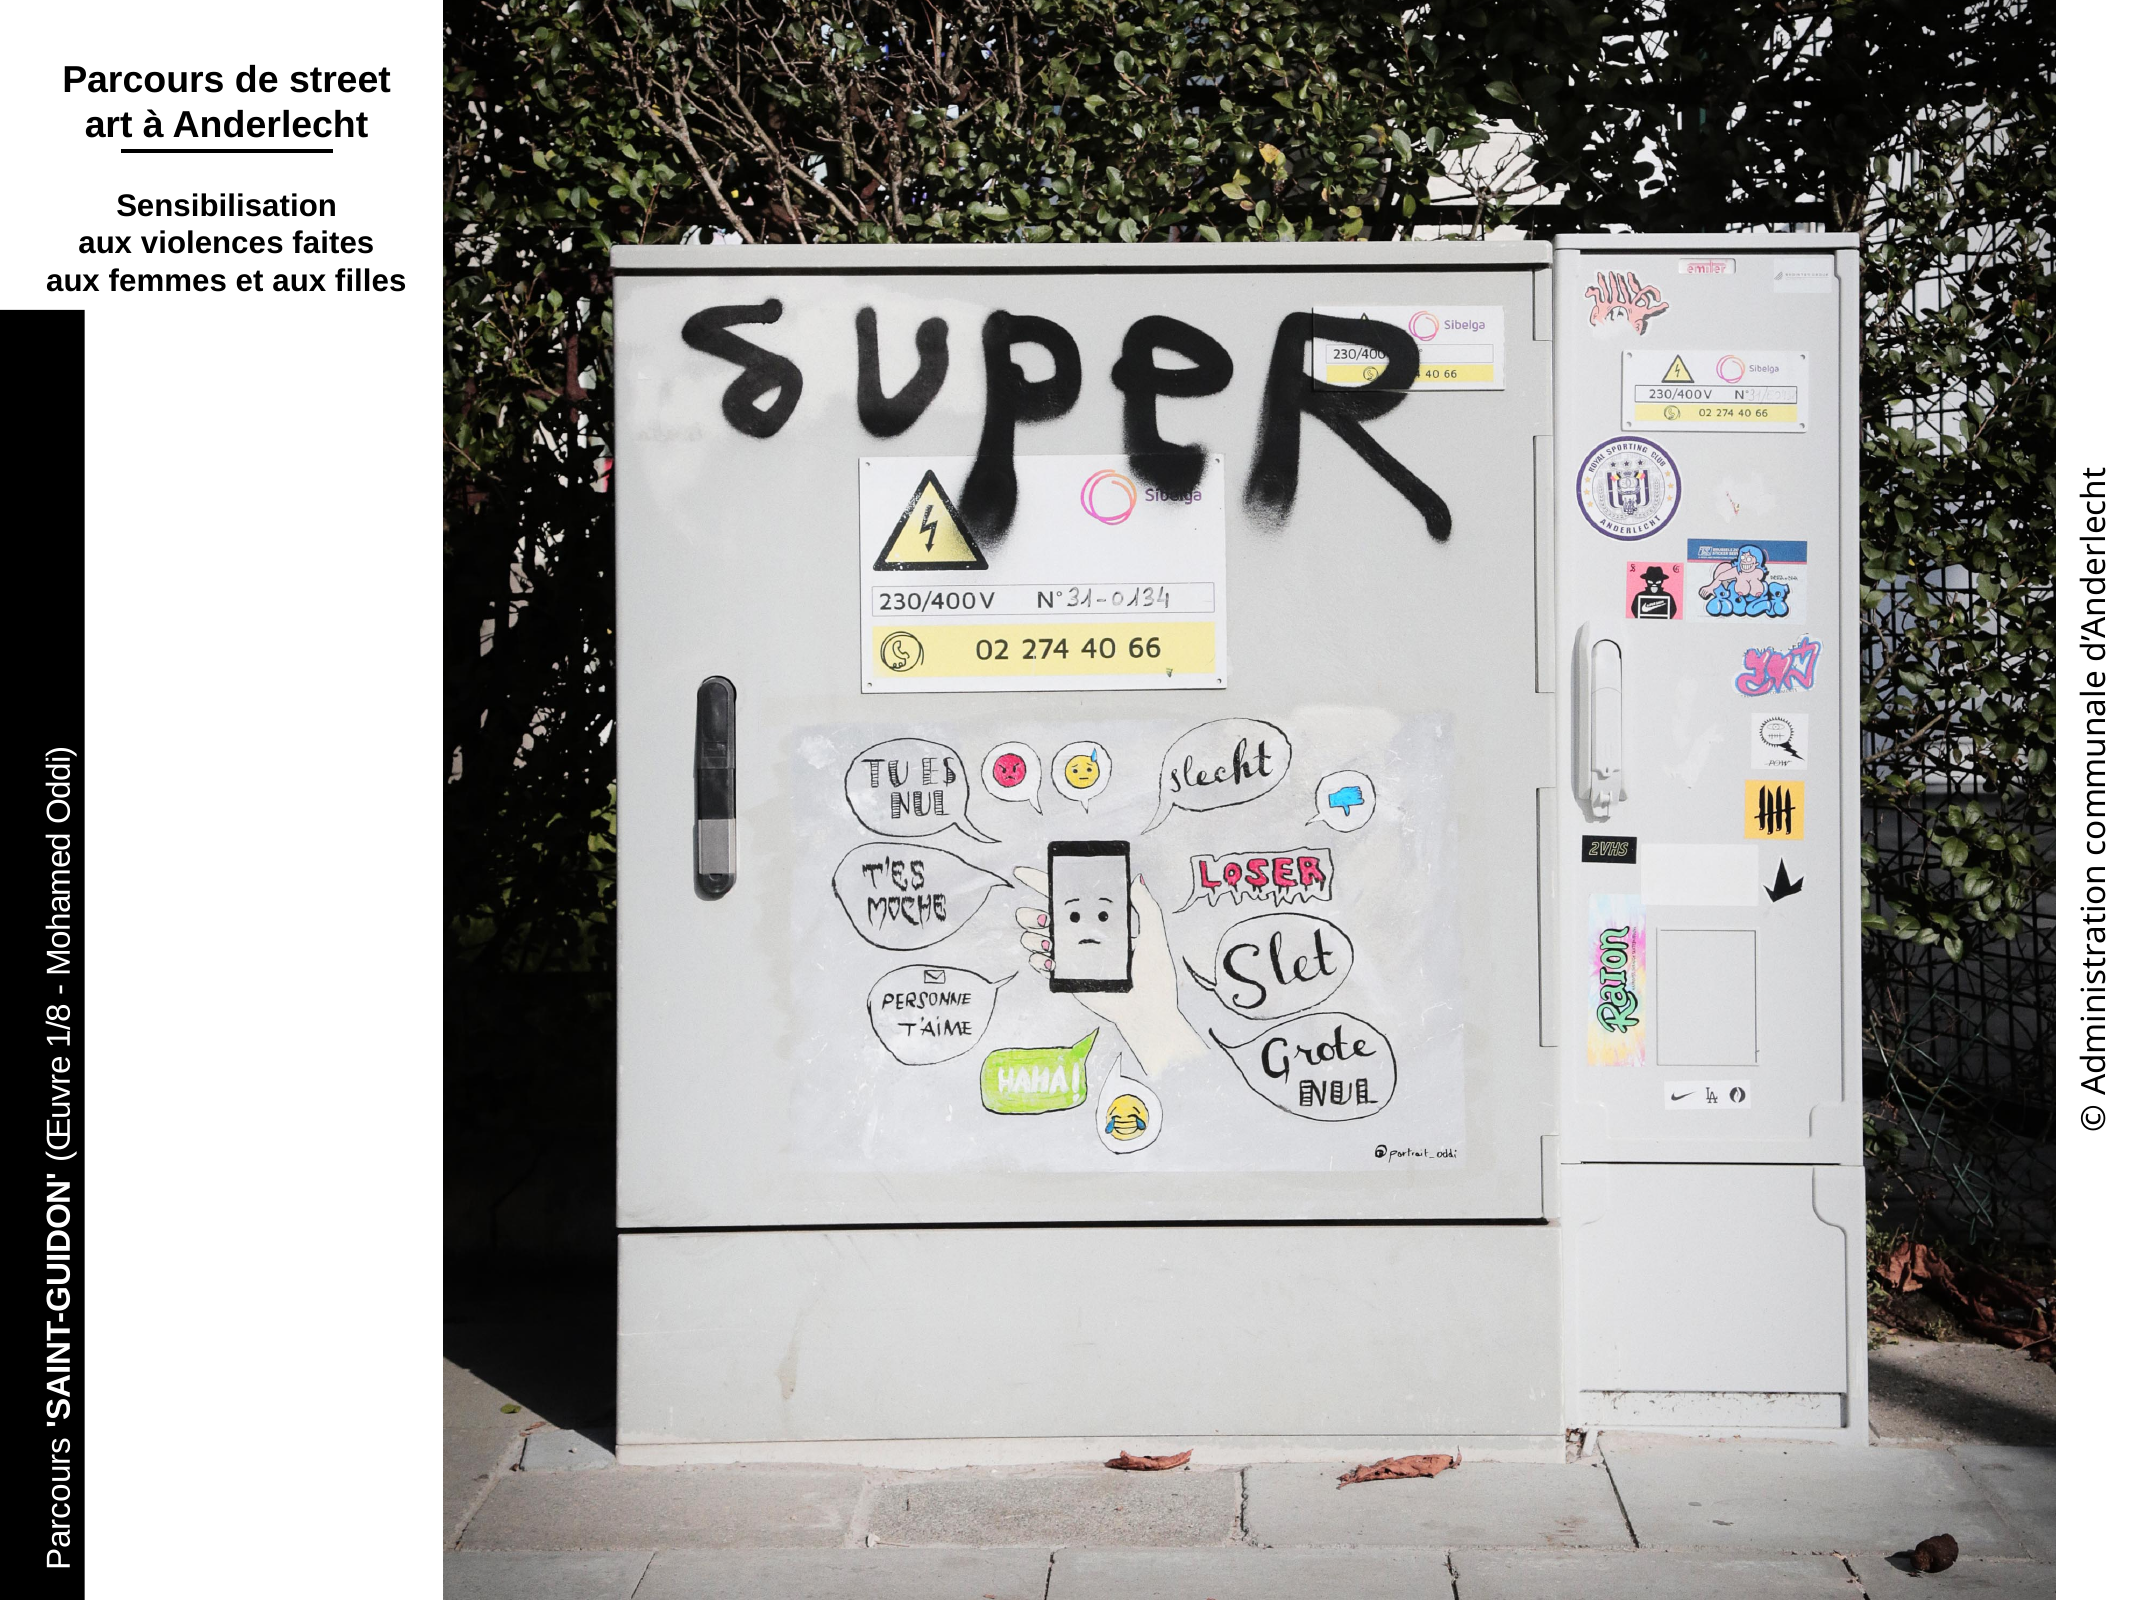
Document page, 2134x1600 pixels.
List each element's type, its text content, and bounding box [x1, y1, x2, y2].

picture [443, 0, 2056, 1600]
text_box Parcours de street art à Anderlecht [0, 46, 437, 153]
text_box © Administration communale d’Anderlecht [2065, 459, 2120, 1141]
text_box Sensibilisation aux violences faites aux femmes et aux filles [0, 176, 437, 306]
text_box Parcours 'SAINT-GUIDON' (Œuvre 1/8 - Mohamed Oddi) [0, 309, 85, 1600]
